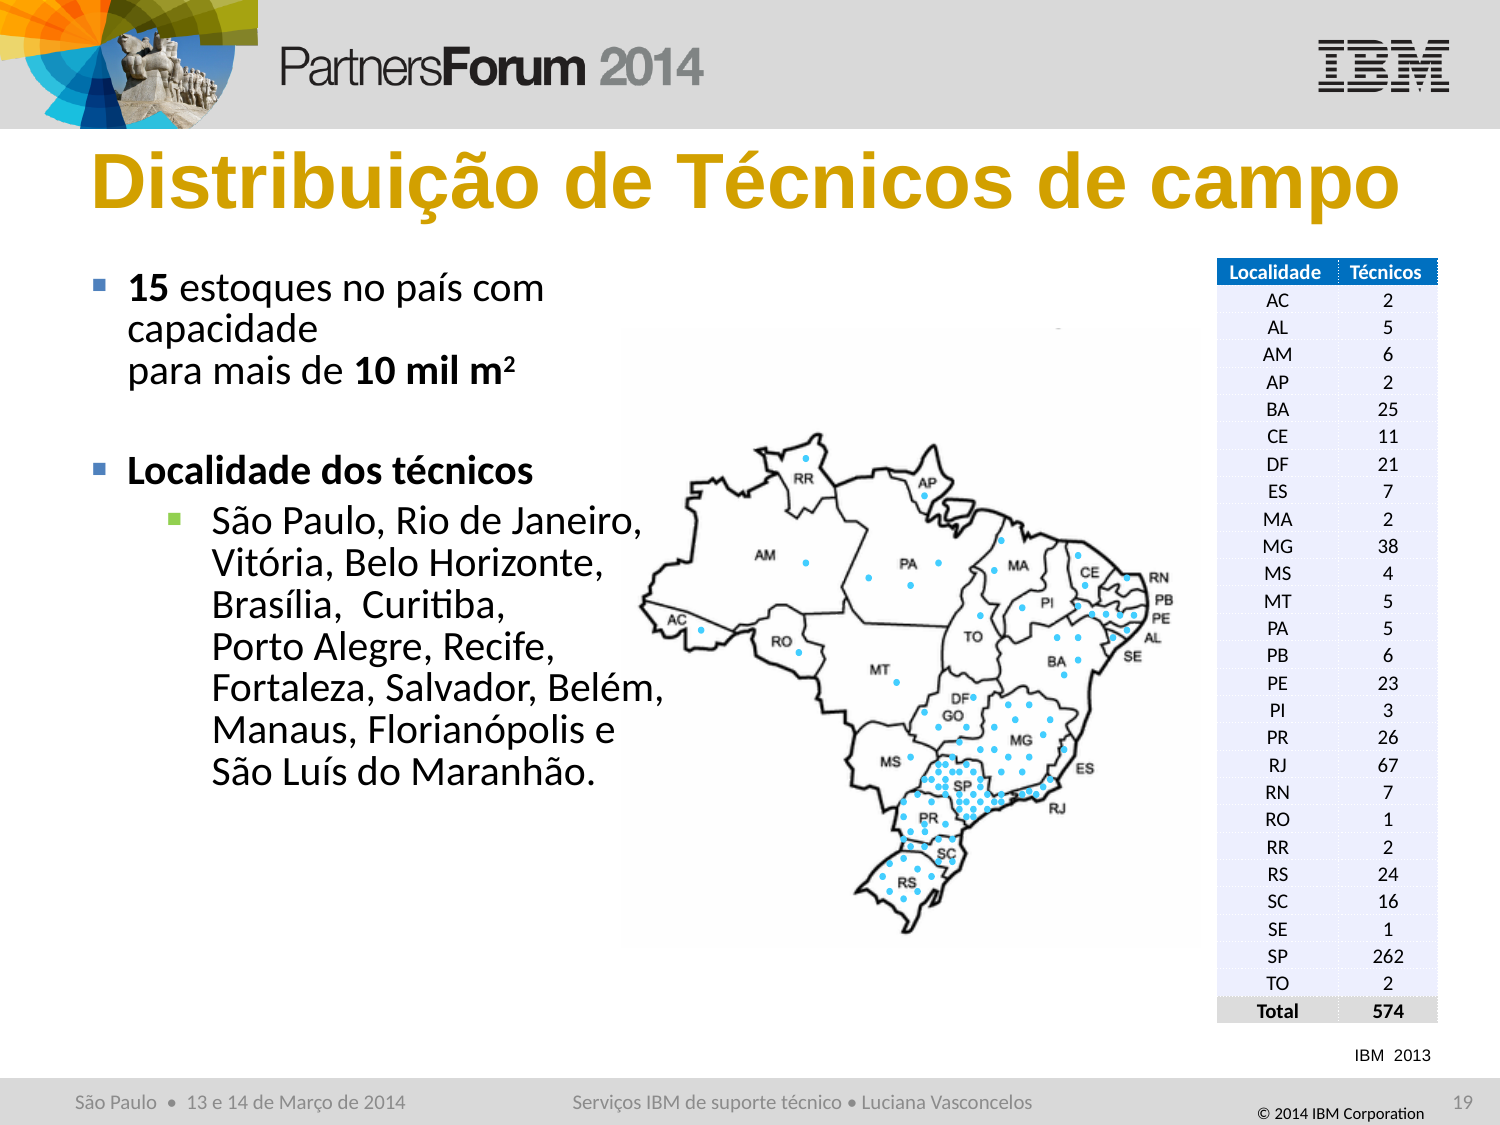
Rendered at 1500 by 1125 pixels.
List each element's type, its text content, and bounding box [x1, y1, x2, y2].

table_cell Total [1217, 996, 1339, 1023]
table_cell PI [1217, 695, 1339, 723]
table_cell 26 [1339, 723, 1438, 750]
table_cell 3 [1339, 695, 1438, 723]
table_cell SP [1217, 941, 1339, 969]
table_cell 7 [1339, 777, 1438, 805]
table_cell MA [1217, 504, 1339, 531]
table_cell 23 [1339, 668, 1438, 695]
table_cell 262 [1339, 941, 1438, 969]
table_cell 5 [1339, 613, 1438, 641]
table_cell 6 [1339, 340, 1438, 367]
table_cell ES [1217, 477, 1339, 504]
table_cell MG [1217, 531, 1339, 559]
table_cell SE [1217, 914, 1339, 941]
picture [1312, 35, 1454, 95]
table_cell MS [1217, 559, 1339, 586]
table_cell 11 [1339, 422, 1438, 449]
list 15 estoques no país com capacidade para mais de 10 mil m2 Localidade dos técnicos São Paulo, Rio de Janeiro, Vitória, Belo Horizonte, Brasília, Curitiba, Porto Alegre, Recife, Fortaleza, Salvador, Belém, Manaus, Florianópolis e São Luís do Maranhão. [75, 262, 738, 1067]
table_cell MT [1217, 586, 1339, 613]
table_cell 16 [1339, 887, 1438, 914]
table_cell AP [1217, 367, 1339, 395]
table_cell CE [1217, 422, 1339, 449]
table_cell 2 [1339, 367, 1438, 395]
table_cell PA [1217, 613, 1339, 641]
table_cell RN [1217, 777, 1339, 805]
table_cell AC [1217, 285, 1339, 313]
table_cell RS [1217, 859, 1339, 887]
table_cell 25 [1339, 395, 1438, 422]
table_cell RJ [1217, 750, 1339, 777]
table_cell BA [1217, 395, 1339, 422]
table_cell 574 [1339, 996, 1438, 1023]
table_cell 2 [1339, 832, 1438, 859]
table_cell 6 [1339, 641, 1438, 668]
table_cell SC [1217, 887, 1339, 914]
table_cell RO [1217, 805, 1339, 832]
table_header Localidade [1217, 258, 1339, 285]
table_cell RR [1217, 832, 1339, 859]
slide_number 19 [1138, 1078, 1489, 1125]
table_cell PE [1217, 668, 1339, 695]
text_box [620, 327, 1201, 948]
table_cell 4 [1339, 559, 1438, 586]
table_cell 5 [1339, 313, 1438, 340]
table_cell AM [1217, 340, 1339, 367]
table_cell 21 [1339, 449, 1438, 477]
footer Serviços IBM de suporte técnico • Luciana Vasconcelos [539, 1078, 1067, 1125]
table_cell AL [1217, 313, 1339, 340]
table_cell 24 [1339, 859, 1438, 887]
table_cell 1 [1339, 914, 1438, 941]
table_cell 2 [1339, 285, 1438, 313]
table_cell 1 [1339, 805, 1438, 832]
table_cell TO [1217, 969, 1339, 996]
table_cell 7 [1339, 477, 1438, 504]
table_cell 2 [1339, 504, 1438, 531]
text_box IBM 2013 [1339, 1037, 1465, 1072]
table_cell 5 [1339, 586, 1438, 613]
table_cell PR [1217, 723, 1339, 750]
picture [281, 46, 704, 86]
table_cell 38 [1339, 531, 1438, 559]
table_cell DF [1217, 449, 1339, 477]
table_cell PB [1217, 641, 1339, 668]
table_cell 2 [1339, 969, 1438, 996]
table_cell 67 [1339, 750, 1438, 777]
title Distribuição de Técnicos de campo [75, 128, 1425, 233]
table_header Técnicos [1339, 258, 1438, 285]
picture [0, 0, 258, 129]
